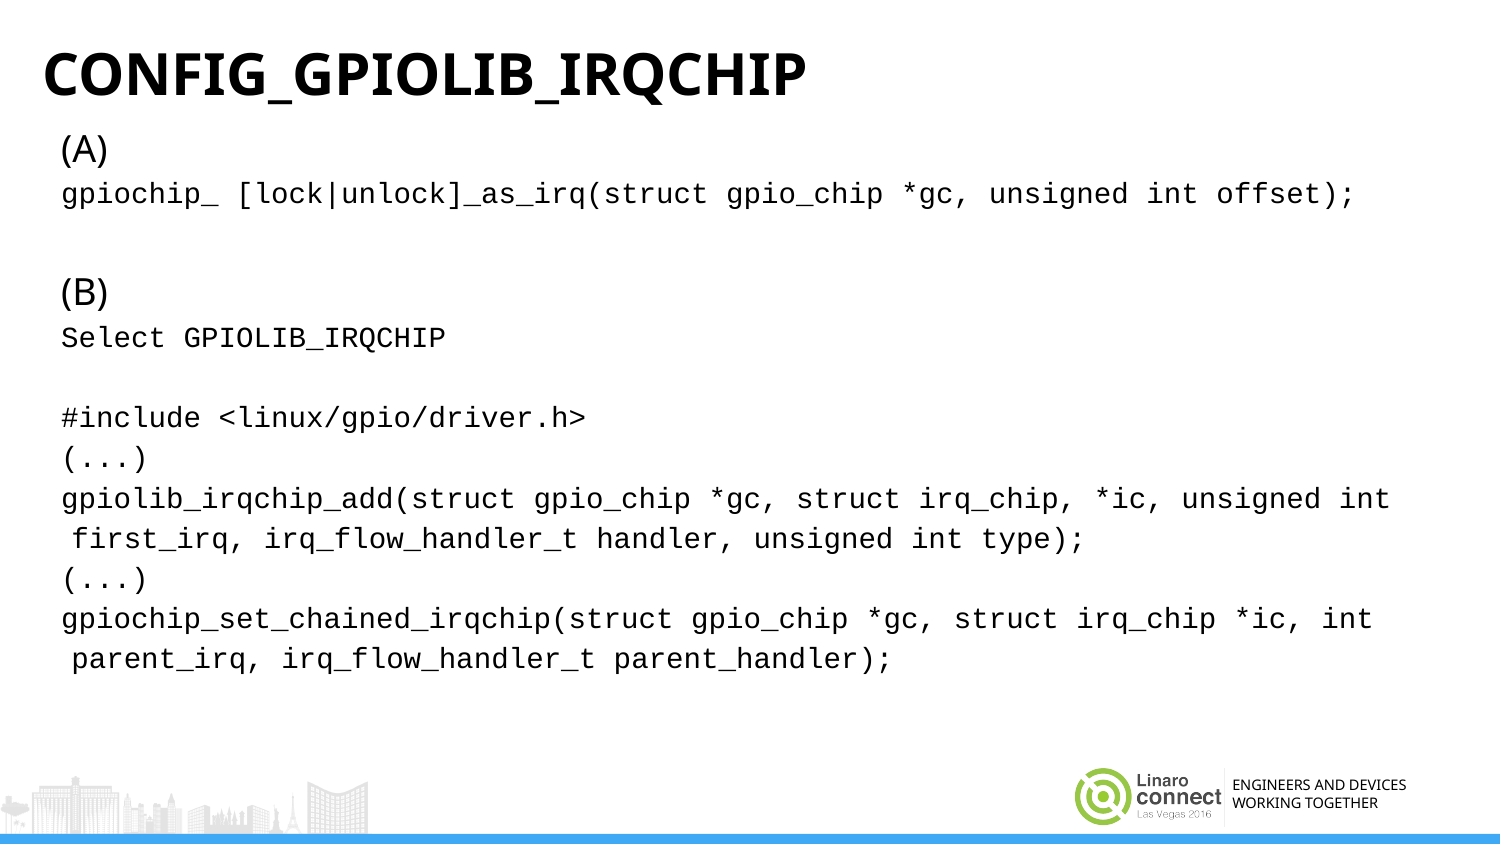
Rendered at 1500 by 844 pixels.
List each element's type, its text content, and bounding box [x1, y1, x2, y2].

picture [1060, 789, 1236, 833]
list (A) gpiochip_ [lock|unlock]_as_irq(struct gpio_chip *gc, unsigned int offset); (B) Select GPIOLIB_IRQCHIP #include <linux/gpio/driver.h> (...) gpiolib_irqchip_add(struct gpio_chip *gc, struct irq_chip, *ic, unsigned int first_irq, irq_flow_handler_t handler, unsigned int type); (...) gpiochip_set_chained_irqchip(struct gpio_chip *gc, struct irq_chip *ic, int parent_irq, irq_flow_handler_t parent_handler); [27, 102, 1455, 789]
title CONFIG_GPIOLIB_IRQCHIP [27, 26, 1455, 102]
